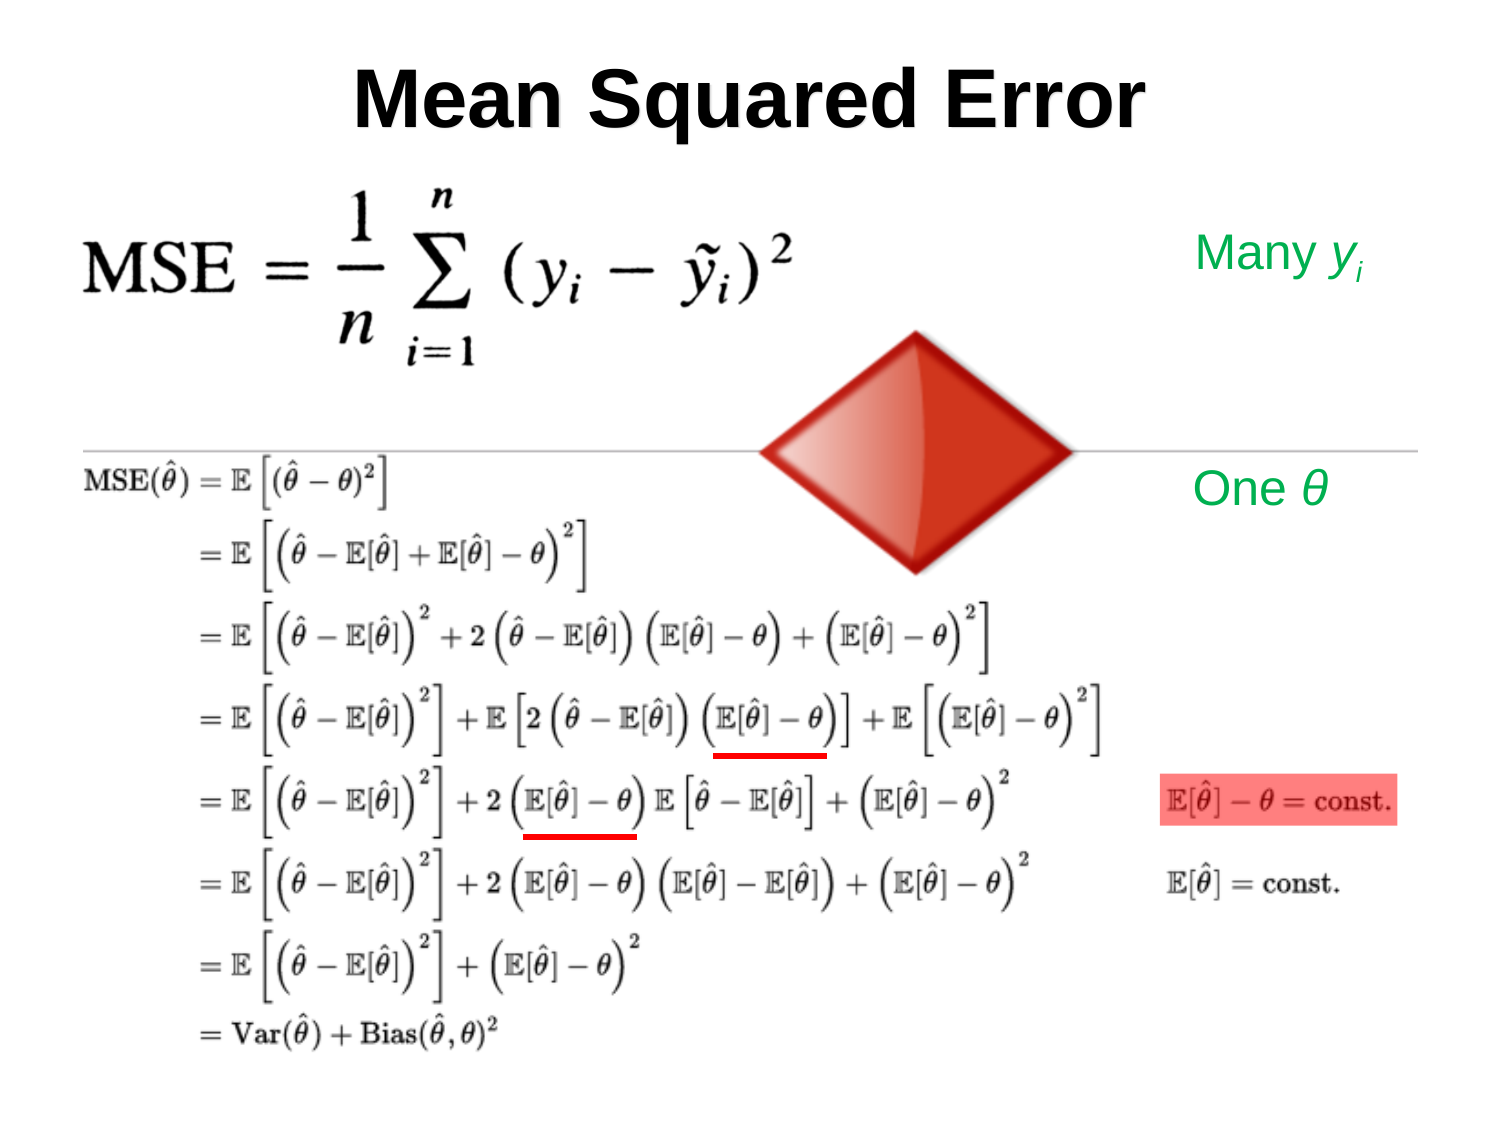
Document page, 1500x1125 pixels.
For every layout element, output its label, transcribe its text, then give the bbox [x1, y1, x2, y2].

title Mean Squared Error [24, 24, 1476, 163]
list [68, 177, 809, 383]
picture [83, 278, 1418, 1054]
text_box Many yi [1179, 212, 1378, 296]
